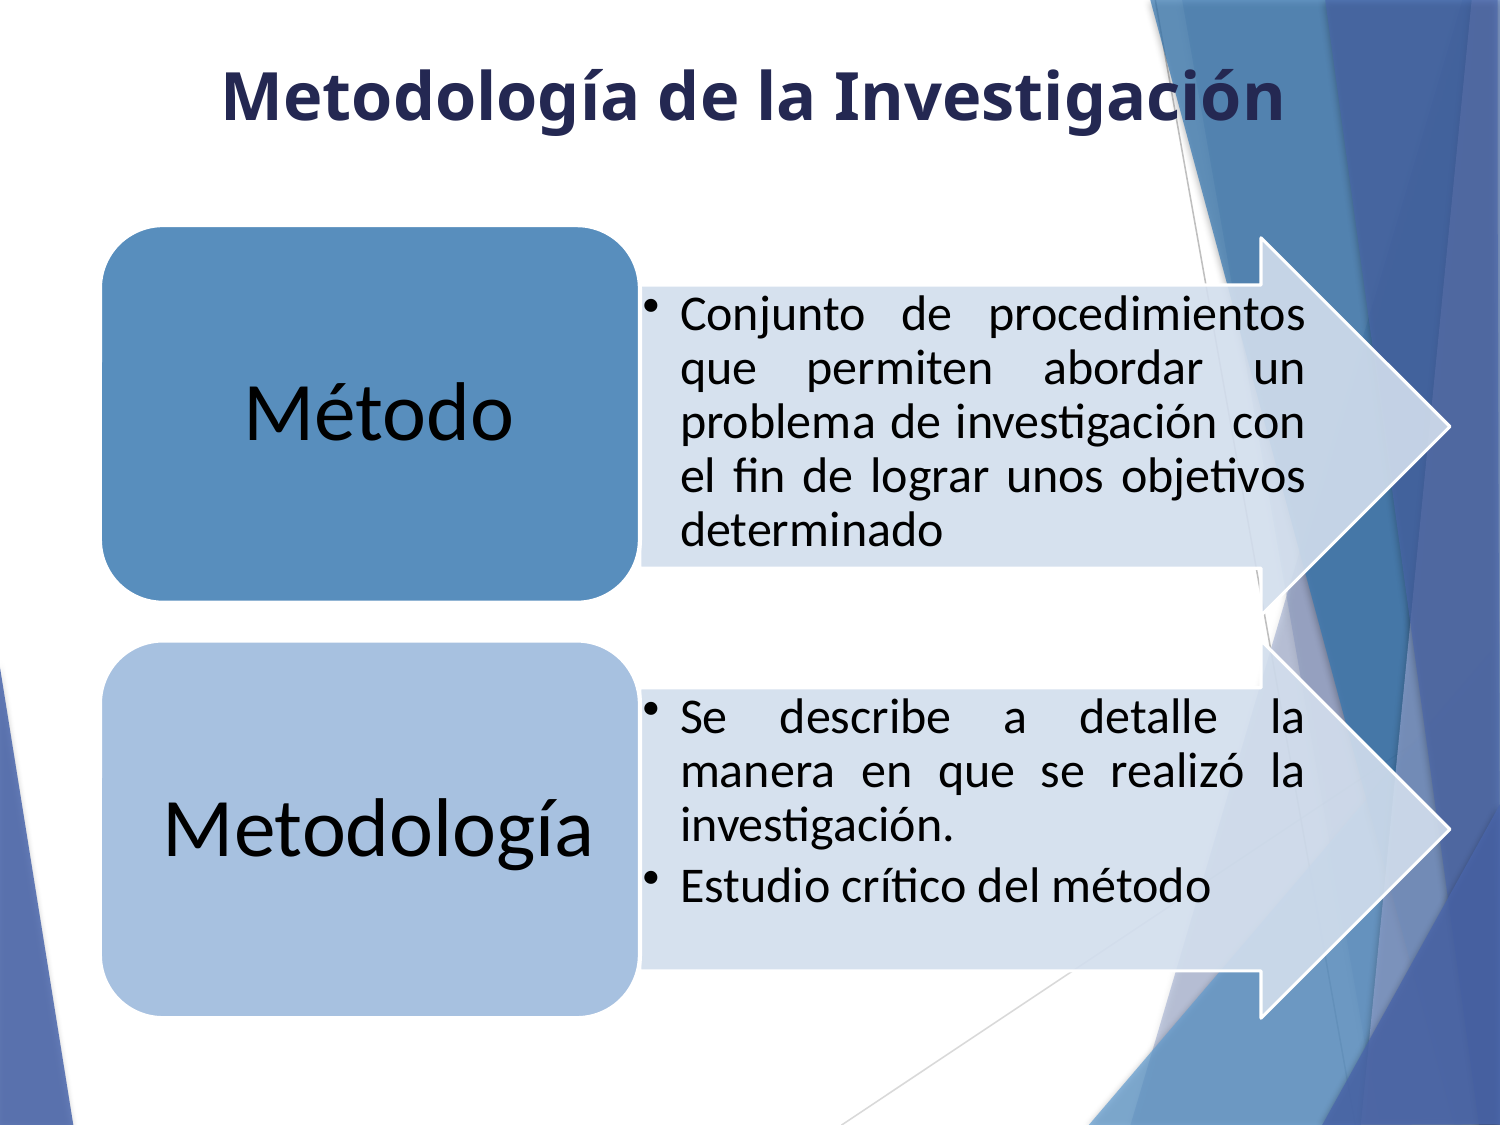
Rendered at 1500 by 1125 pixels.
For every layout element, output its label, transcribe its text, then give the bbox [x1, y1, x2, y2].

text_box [99, 224, 1451, 1019]
text_box Metodología de la Investigación [94, 0, 1413, 188]
